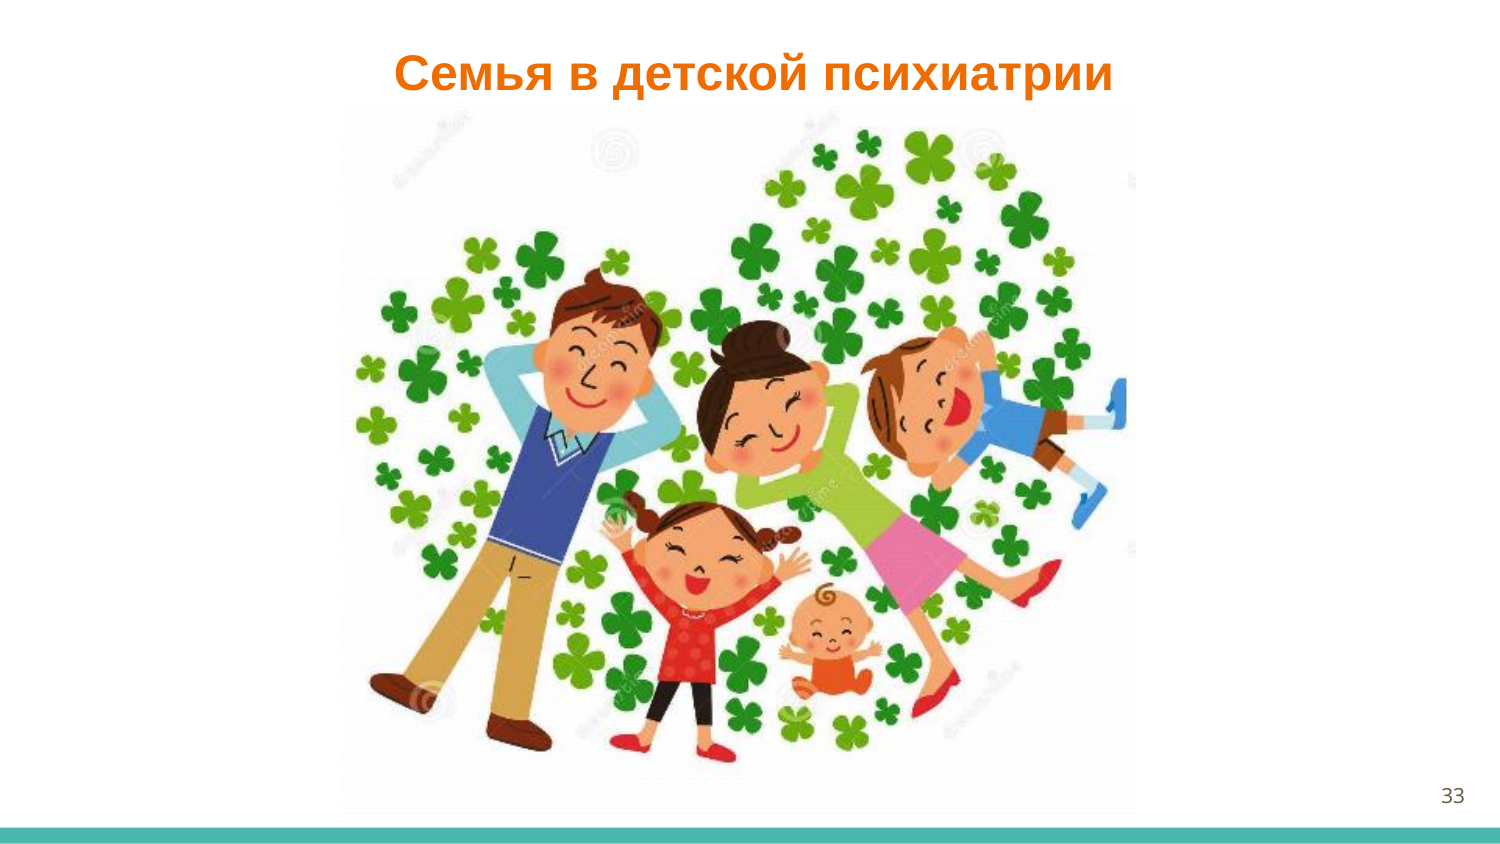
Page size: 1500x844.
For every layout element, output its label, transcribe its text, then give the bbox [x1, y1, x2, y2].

title Семья в детской психиатрии [55, 25, 1453, 142]
slide_number 33 [1389, 764, 1480, 830]
picture [341, 102, 1137, 822]
